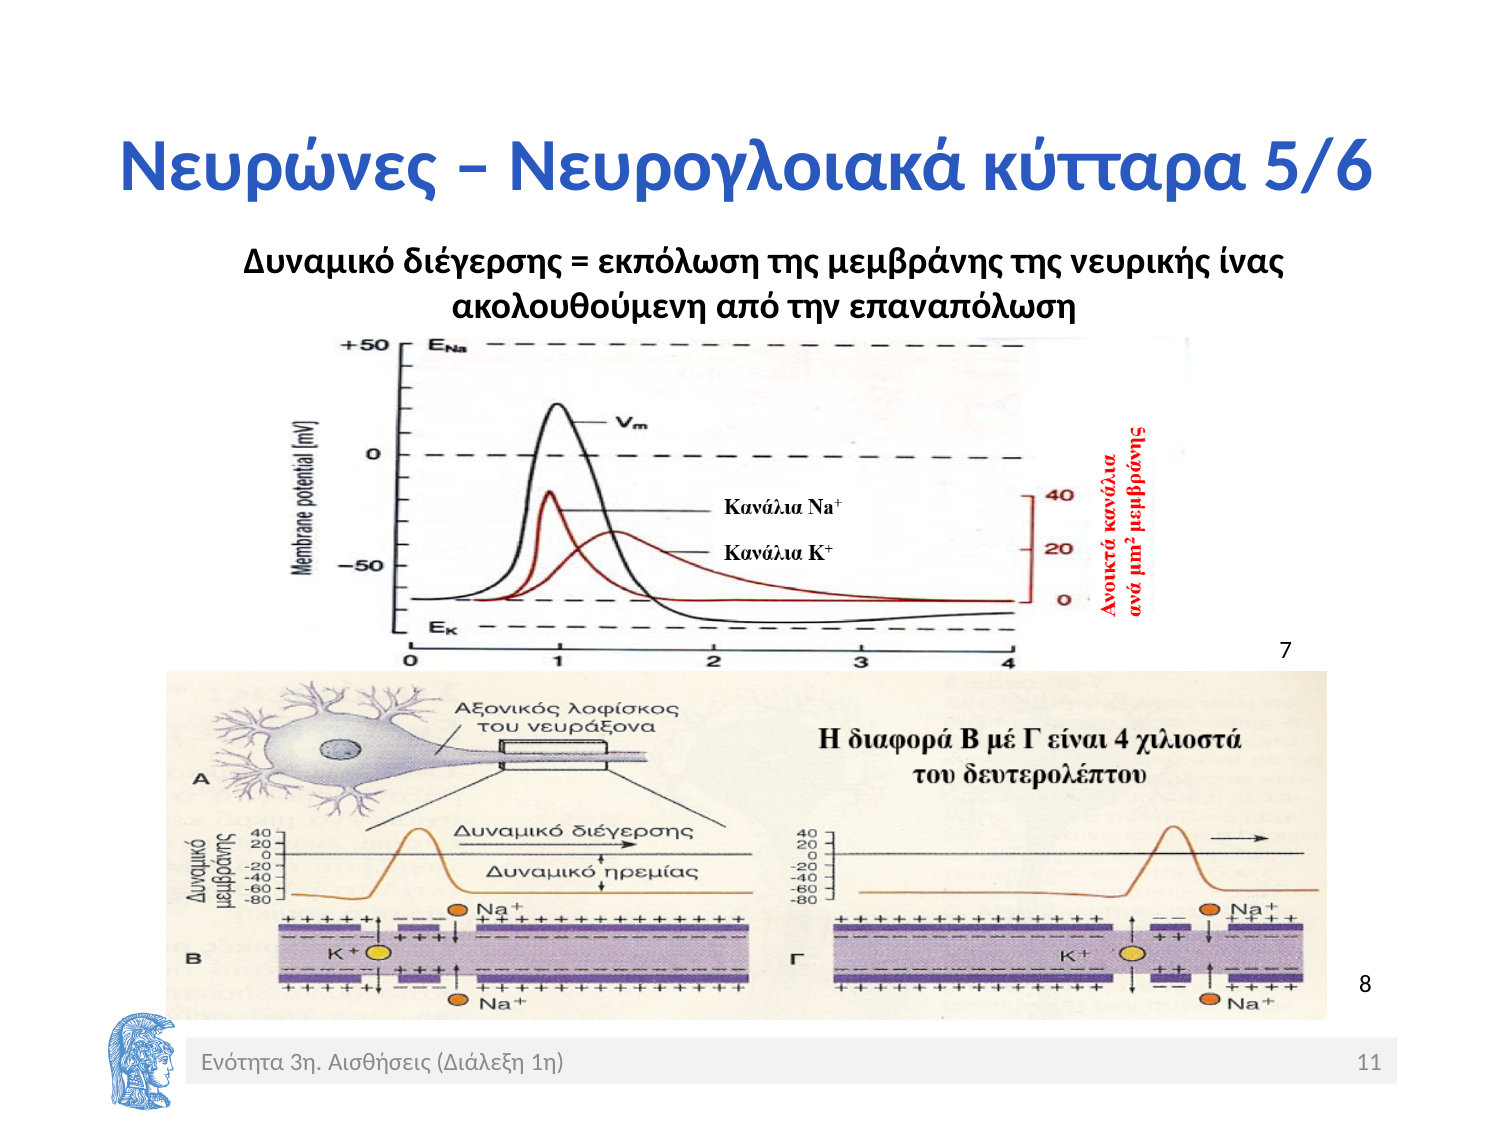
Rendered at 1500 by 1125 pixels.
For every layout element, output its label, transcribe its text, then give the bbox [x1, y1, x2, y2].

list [264, 334, 1228, 671]
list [166, 671, 1327, 1020]
picture [103, 1011, 186, 1114]
text_box 8 [1344, 960, 1387, 1006]
text_box Δυναμικό διέγερσης = εκπόλωση της μεμβράνης της νευρικής ίνας ακολουθούμενη από την επαναπόλωση [98, 228, 1431, 334]
text_box 7 [1264, 626, 1308, 671]
footer Ενότητα 3η. Αισθήσεις (Διάλεξη 1η) [186, 1037, 1306, 1084]
slide_number 11 [1306, 1037, 1397, 1084]
title Νευρώνες – Νευρογλοιακά κύτταρα 5/6 [47, 57, 1445, 276]
